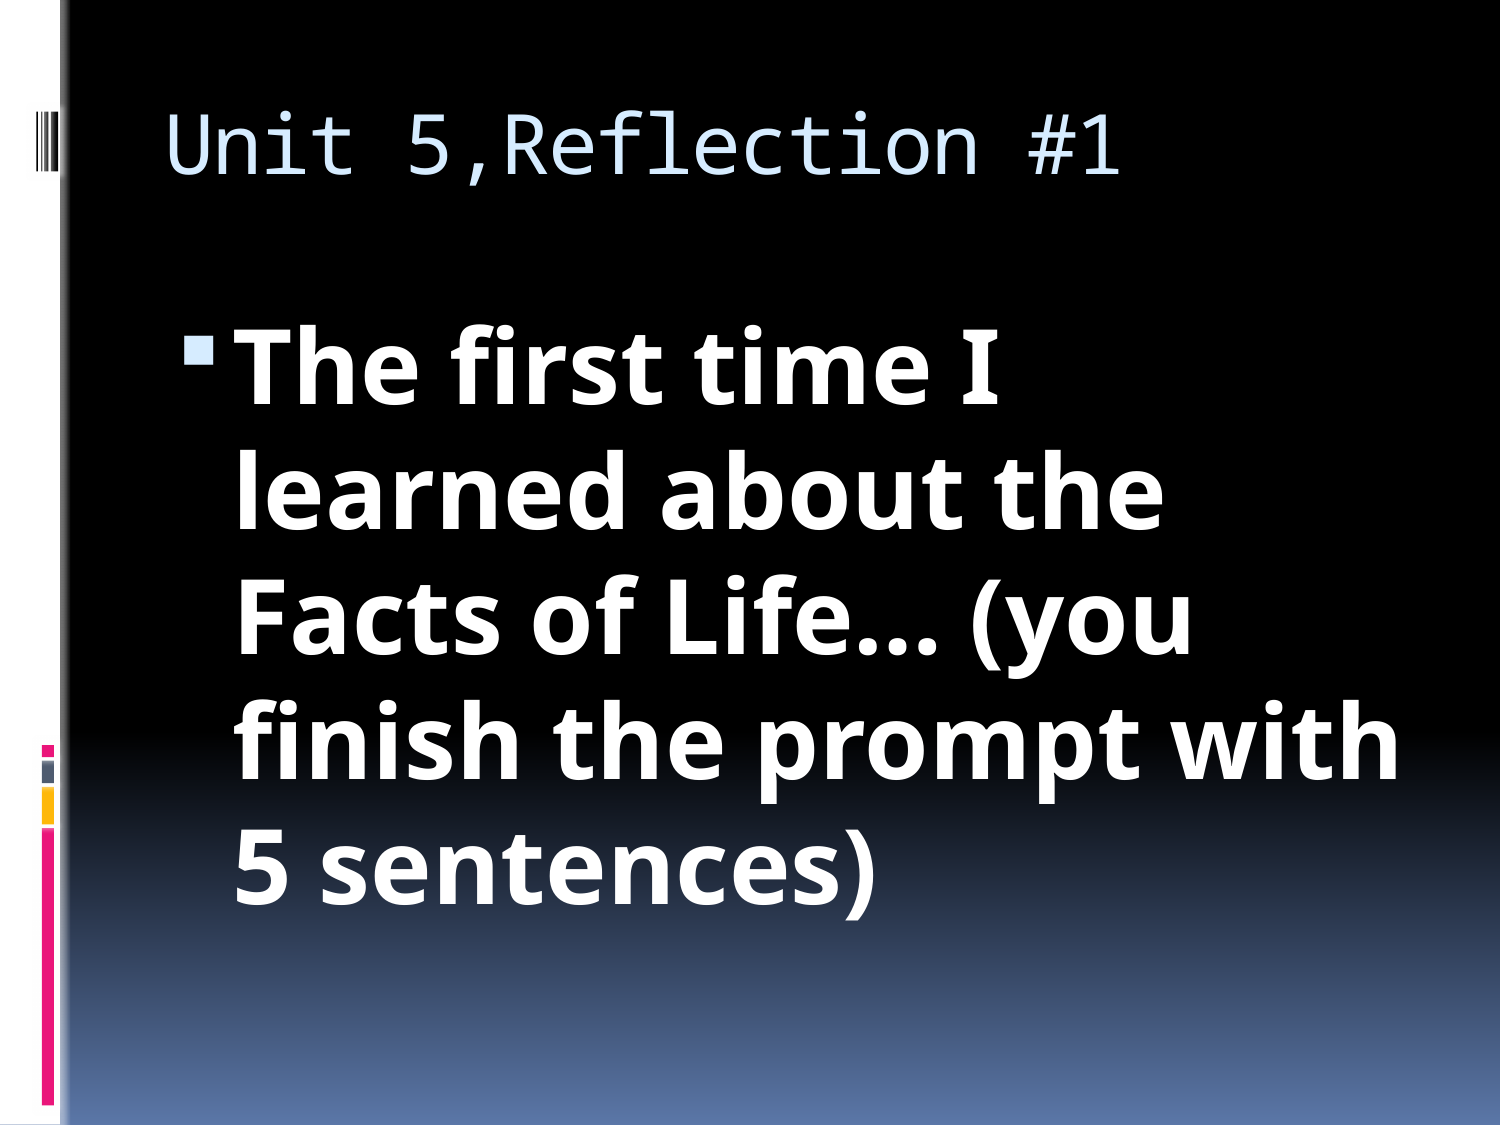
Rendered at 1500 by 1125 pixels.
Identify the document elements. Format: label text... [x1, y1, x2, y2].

title Unit 5,Reflection #1 [150, 83, 1425, 234]
list The first time I learned about the Facts of Life… (you finish the prompt with 5 sentences) [150, 292, 1425, 1043]
